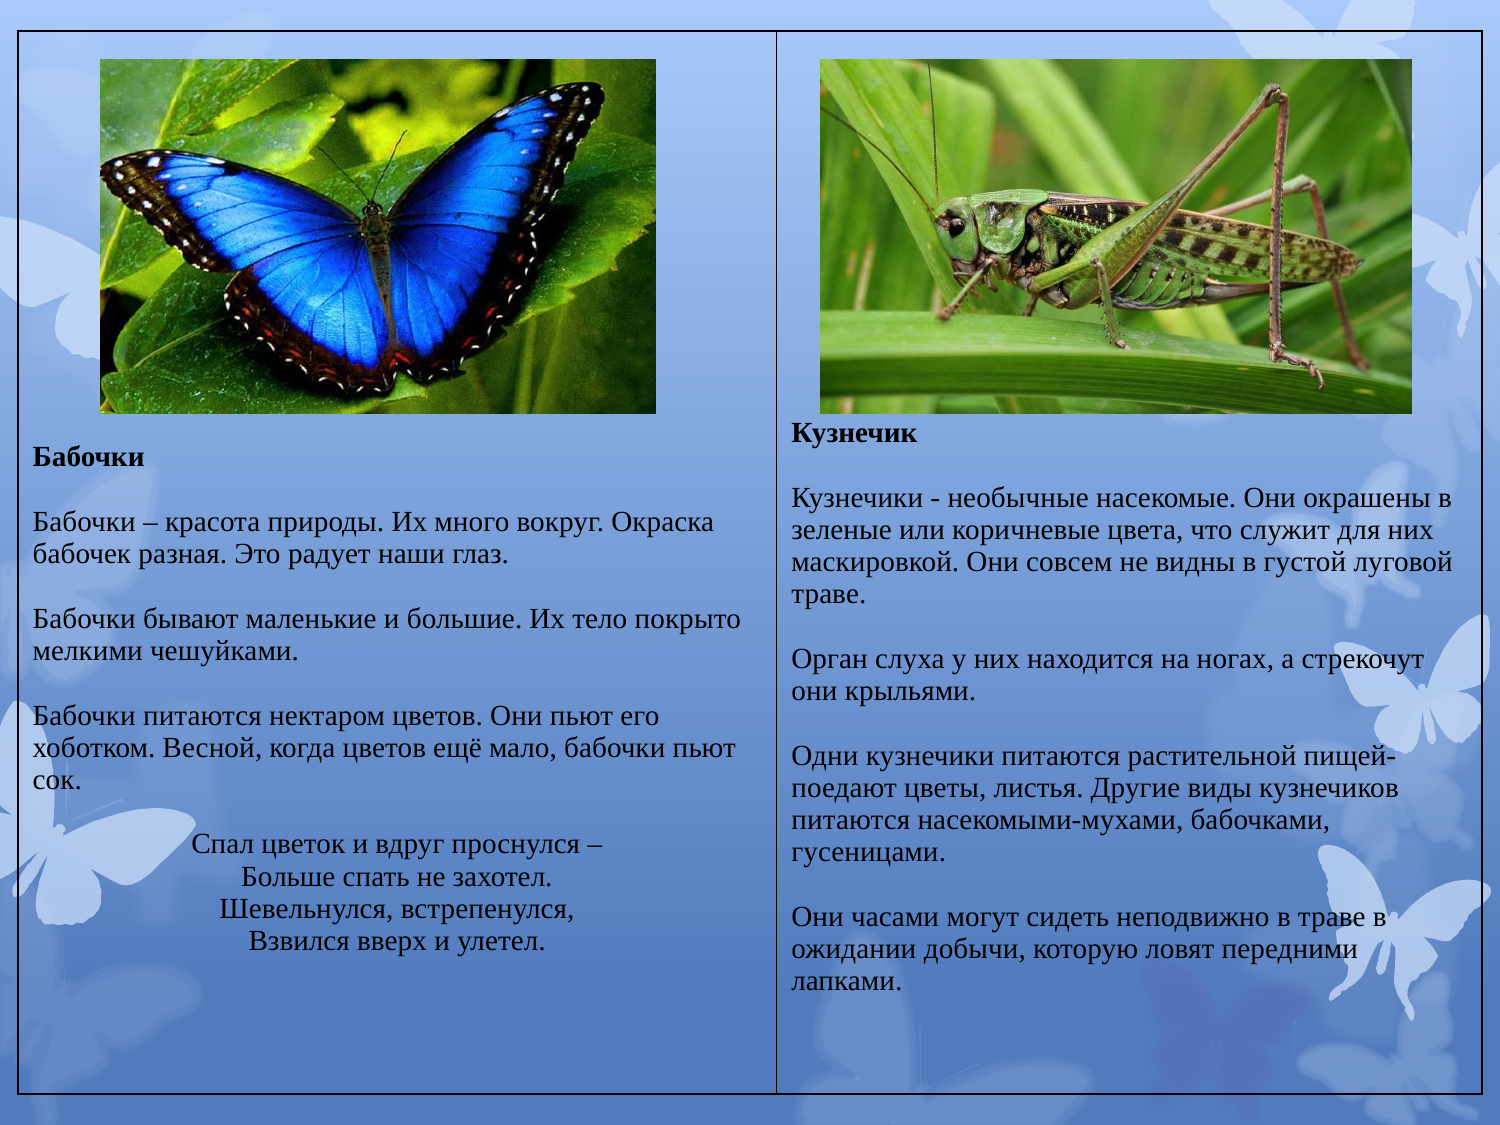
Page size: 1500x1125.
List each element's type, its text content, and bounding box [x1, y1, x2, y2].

picture [99, 58, 656, 415]
picture [820, 58, 1412, 415]
table_header Кузнечик Кузнечики - необычные насекомые. Они окрашены в зеленые или коричневые цвета, что служит для них маскировкой. Они совсем не видны в густой луговой траве. Орган слуха у них находится на ногах, а стрекочут они крыльями. Одни кузнечики питаются растительной пищей- поедают цветы, листья. Другие виды кузнечиков питаются насекомыми-мухами, бабочками, гусеницами. Они часами могут сидеть неподвижно в траве в ожидании добычи, которую ловят передними лапками. [777, 32, 1481, 1093]
table_header Бабочки Бабочки – красота природы. Их много вокруг. Окраска бабочек разная. Это радует наши глаз. Бабочки бывают маленькие и большие. Их тело покрыто мелкими чешуйками. Бабочки питаются нектаром цветов. Они пьют его хоботком. Весной, когда цветов ещё мало, бабочки пьют сок. Спал цветок и вдруг проснулся – Больше спать не захотел. Шевельнулся, встрепенулся, Взвился вверх и улетел. [19, 32, 776, 1093]
